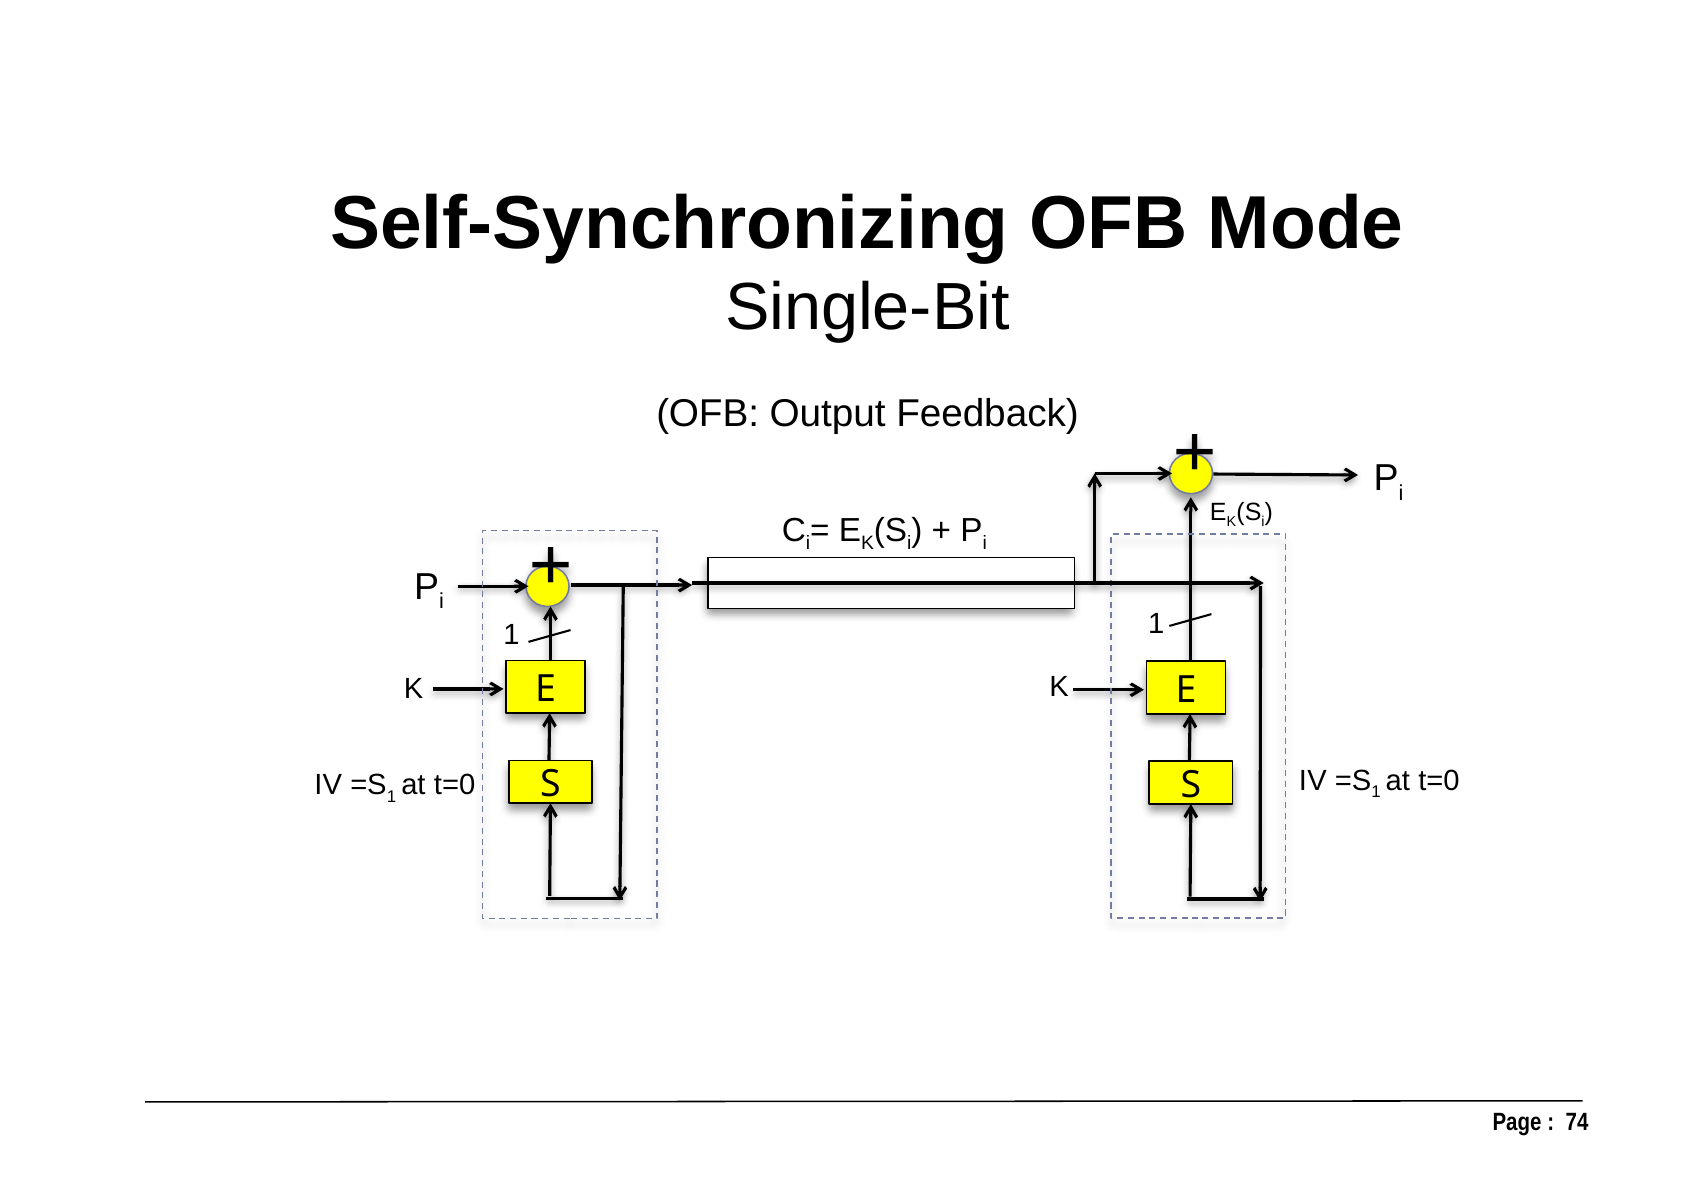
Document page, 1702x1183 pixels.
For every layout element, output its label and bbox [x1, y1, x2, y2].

text_box [388, 662, 439, 712]
text_box [315, 165, 1420, 442]
text_box [299, 445, 1475, 919]
text_box [1034, 659, 1084, 710]
text_box [708, 500, 1075, 581]
text_box [708, 585, 1075, 609]
text_box [399, 554, 459, 621]
